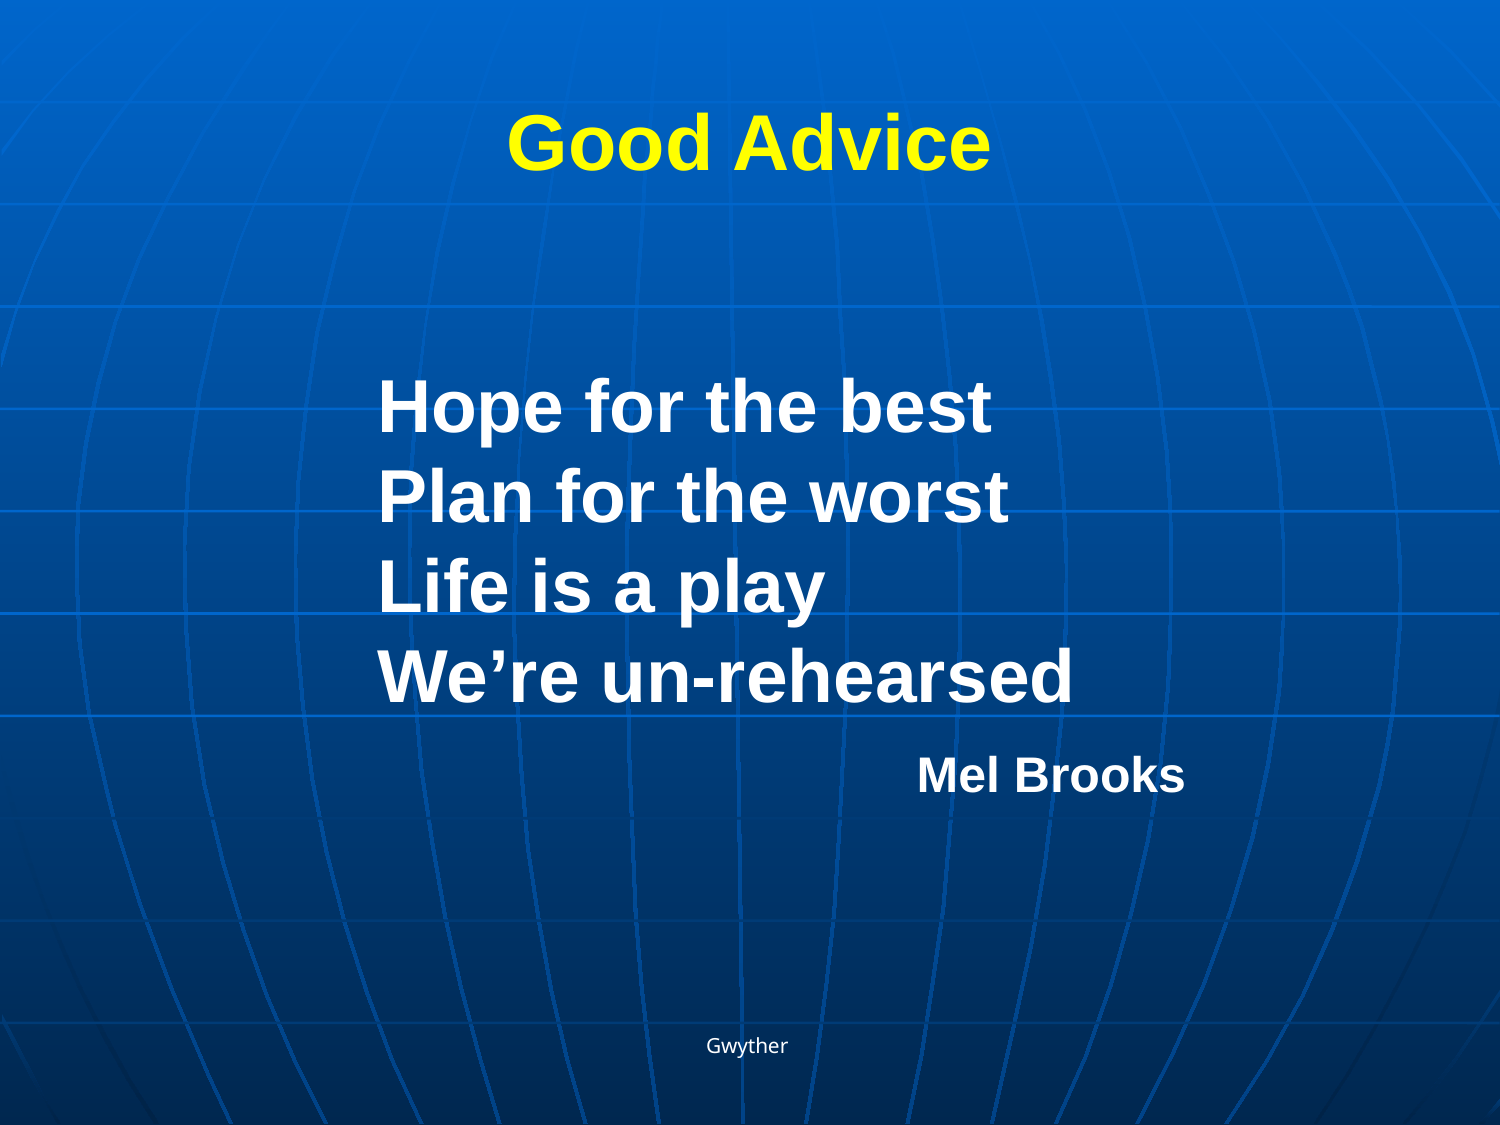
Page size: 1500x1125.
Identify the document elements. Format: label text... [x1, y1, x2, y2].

text_box Hope for the best Plan for the worst Life is a play We’re un-rehearsed Mel Brooks [362, 349, 1338, 815]
title Good Advice [74, 45, 1426, 233]
footer Gwyther [512, 1024, 988, 1101]
